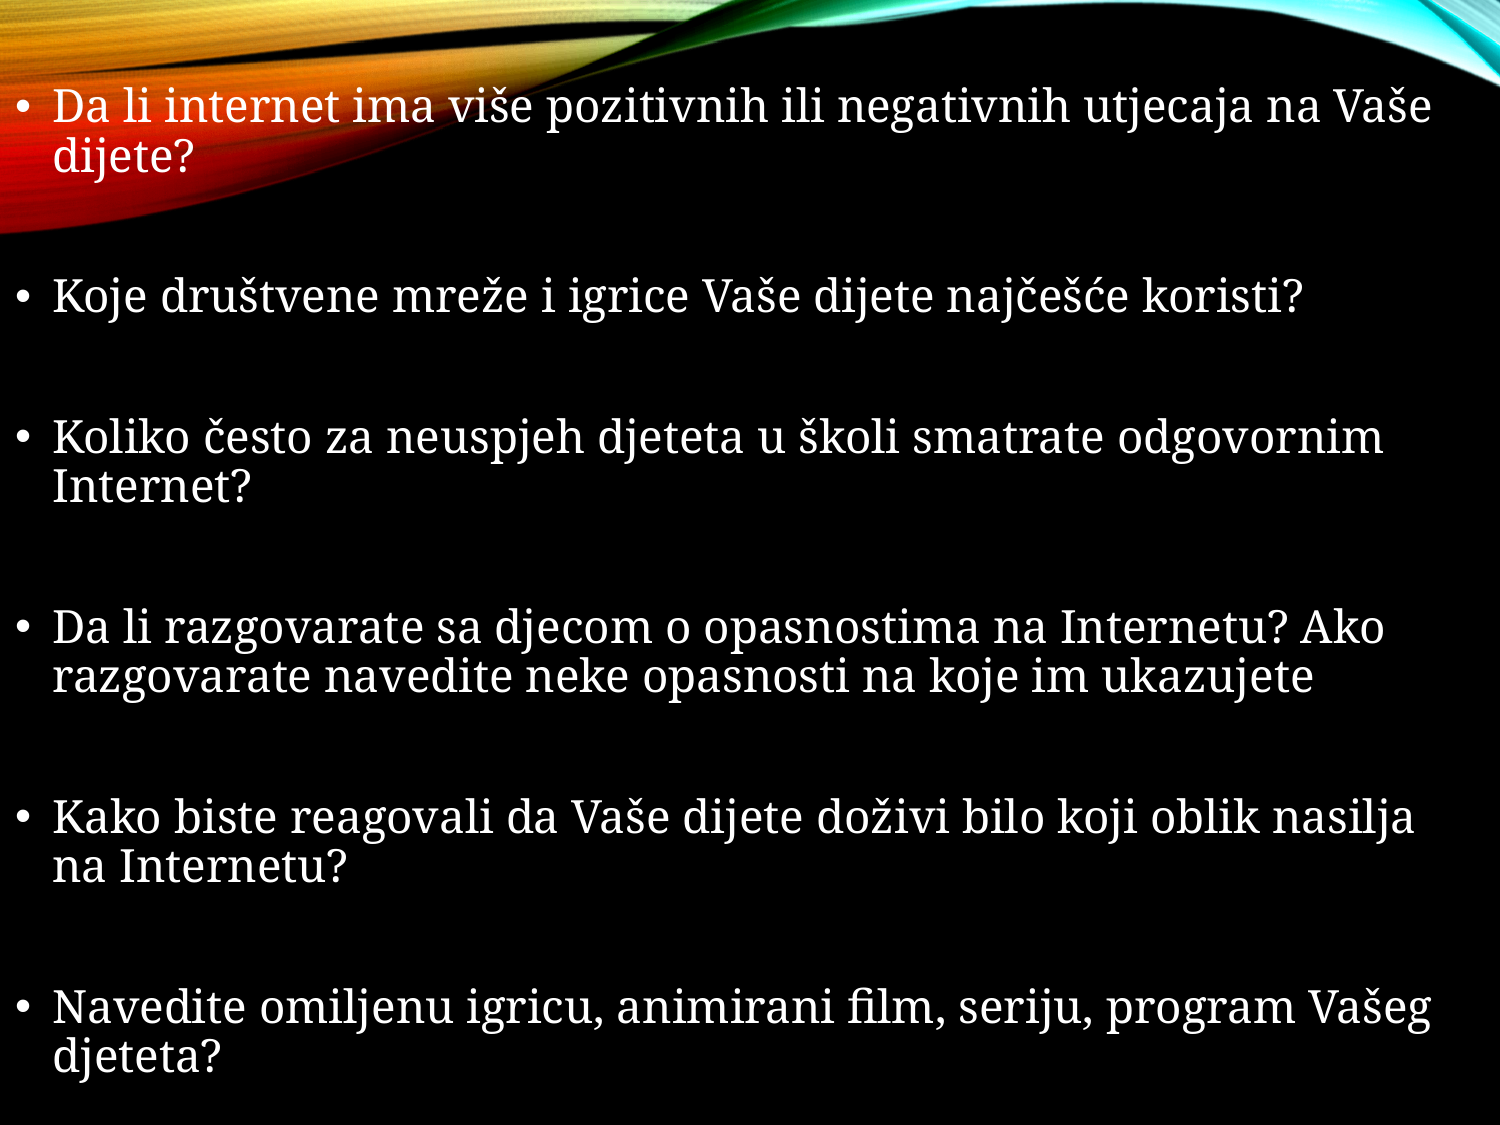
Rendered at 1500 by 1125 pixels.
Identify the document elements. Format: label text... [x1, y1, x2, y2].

list Da li internet ima više pozitivnih ili negativnih utjecaja na Vaše dijete? Koje društvene mreže i igrice Vaše dijete najčešće koristi? Koliko često za neuspjeh djeteta u školi smatrate odgovornim Internet? Da li razgovarate sa djecom o opasnostima na Internetu? Ako razgovarate navedite neke opasnosti na koje im ukazujete Kako biste reagovali da Vaše dijete doživi bilo koji oblik nasilja na Internetu? Navedite omiljenu igricu, animirani film, seriju, program Vašeg djeteta? [0, 0, 1500, 1125]
